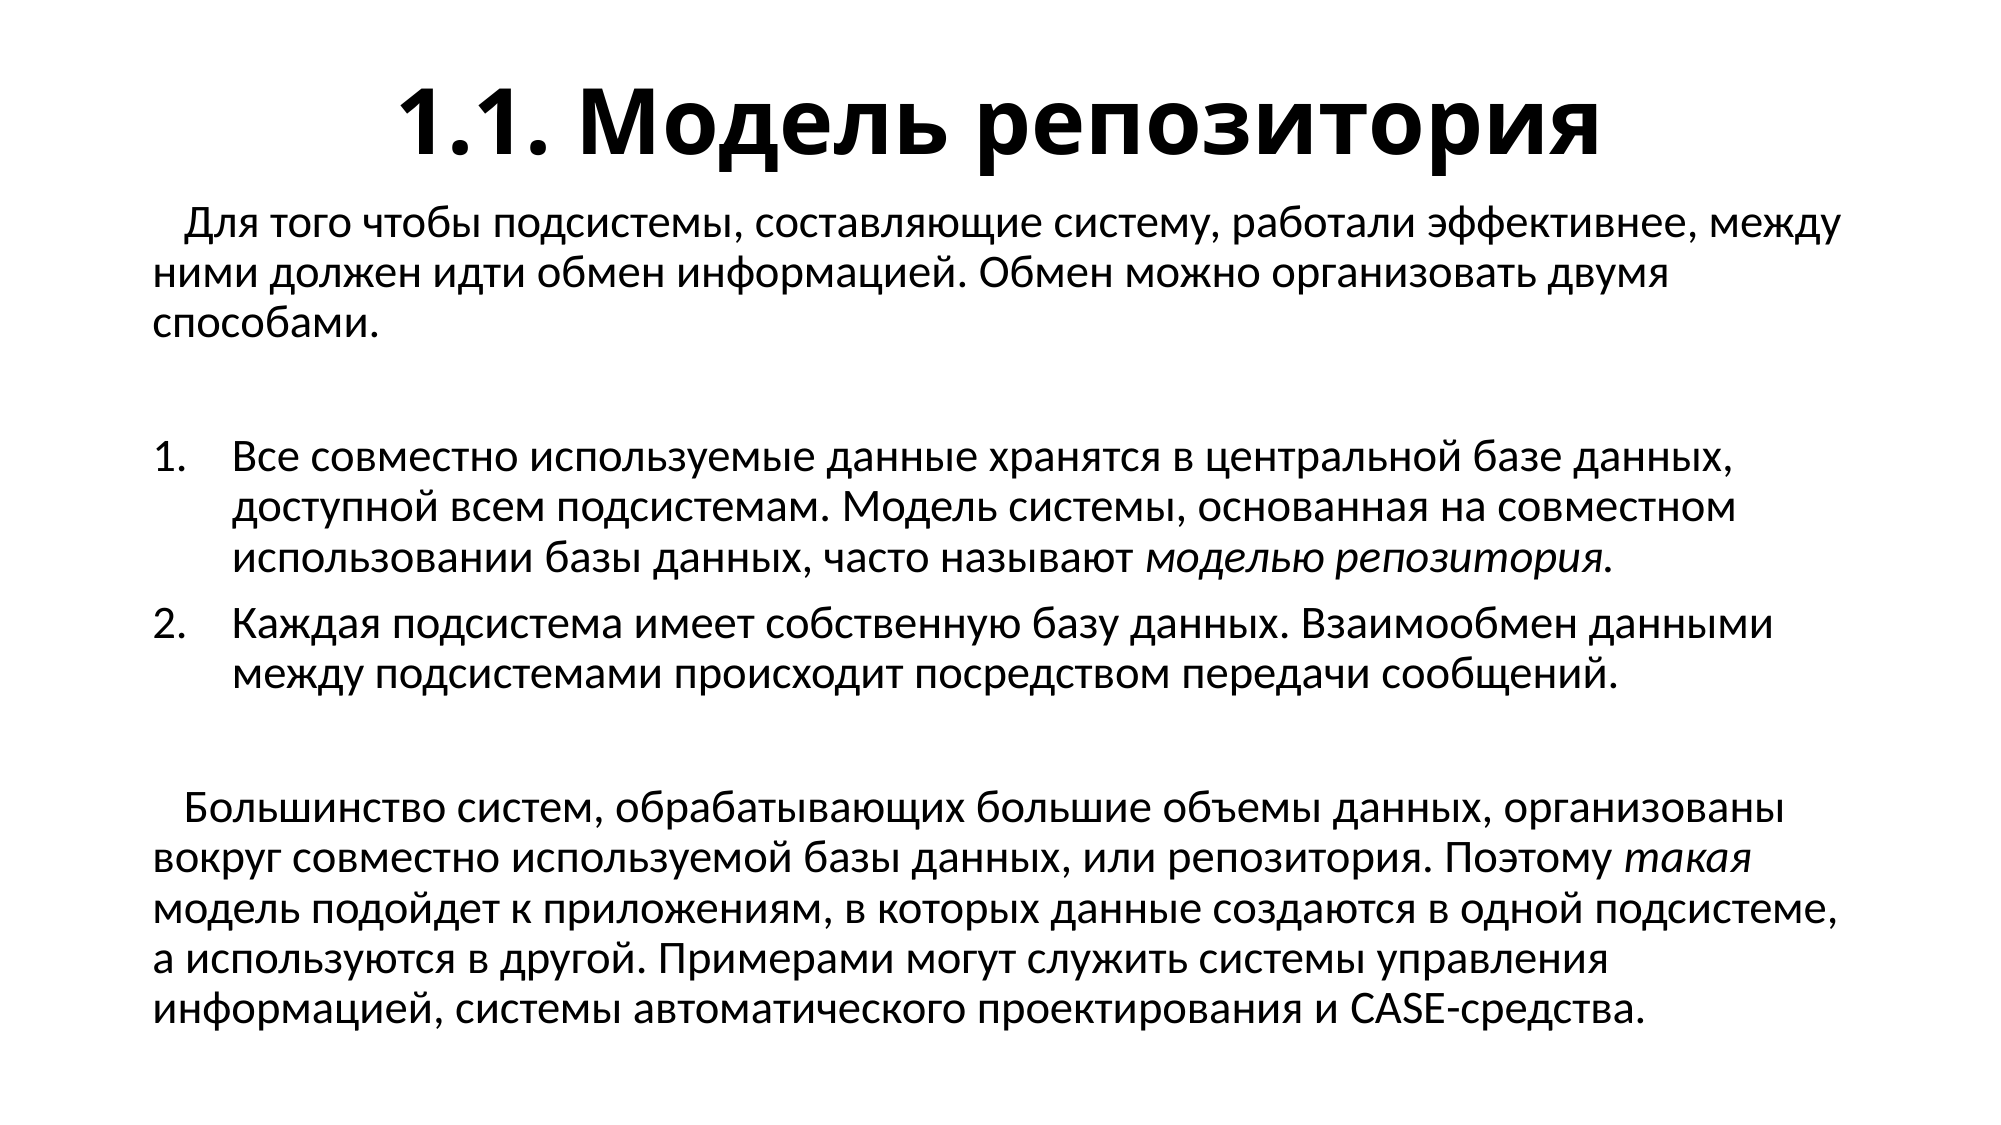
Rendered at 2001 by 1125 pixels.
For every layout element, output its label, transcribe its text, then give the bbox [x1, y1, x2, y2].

title 1.1. Модель репозитория [137, 59, 1863, 189]
list Для того чтобы подсистемы, составляющие систему, работали эффективнее, между ними должен идти обмен информацией. Обмен можно организовать двумя способами. Все совместно используемые данные хранятся в центральной базе данных, доступной всем подсистемам. Модель системы, основанная на совместном использовании базы данных, часто называют моделью репозитория. Каждая подсистема имеет собственную базу данных. Взаимообмен данными между подсистемами происходит посредством передачи сообщений. Большинство систем, обрабатывающих большие объемы данных, организованы вокруг совместно используемой базы данных, или репозитория. Поэтому такая модель подойдет к приложениям, в которых данные создаются в одной подсистеме, а используются в другой. Примерами могут служить системы управления информацией, системы автоматического проектирования и CASE-средства. [137, 189, 1863, 1072]
